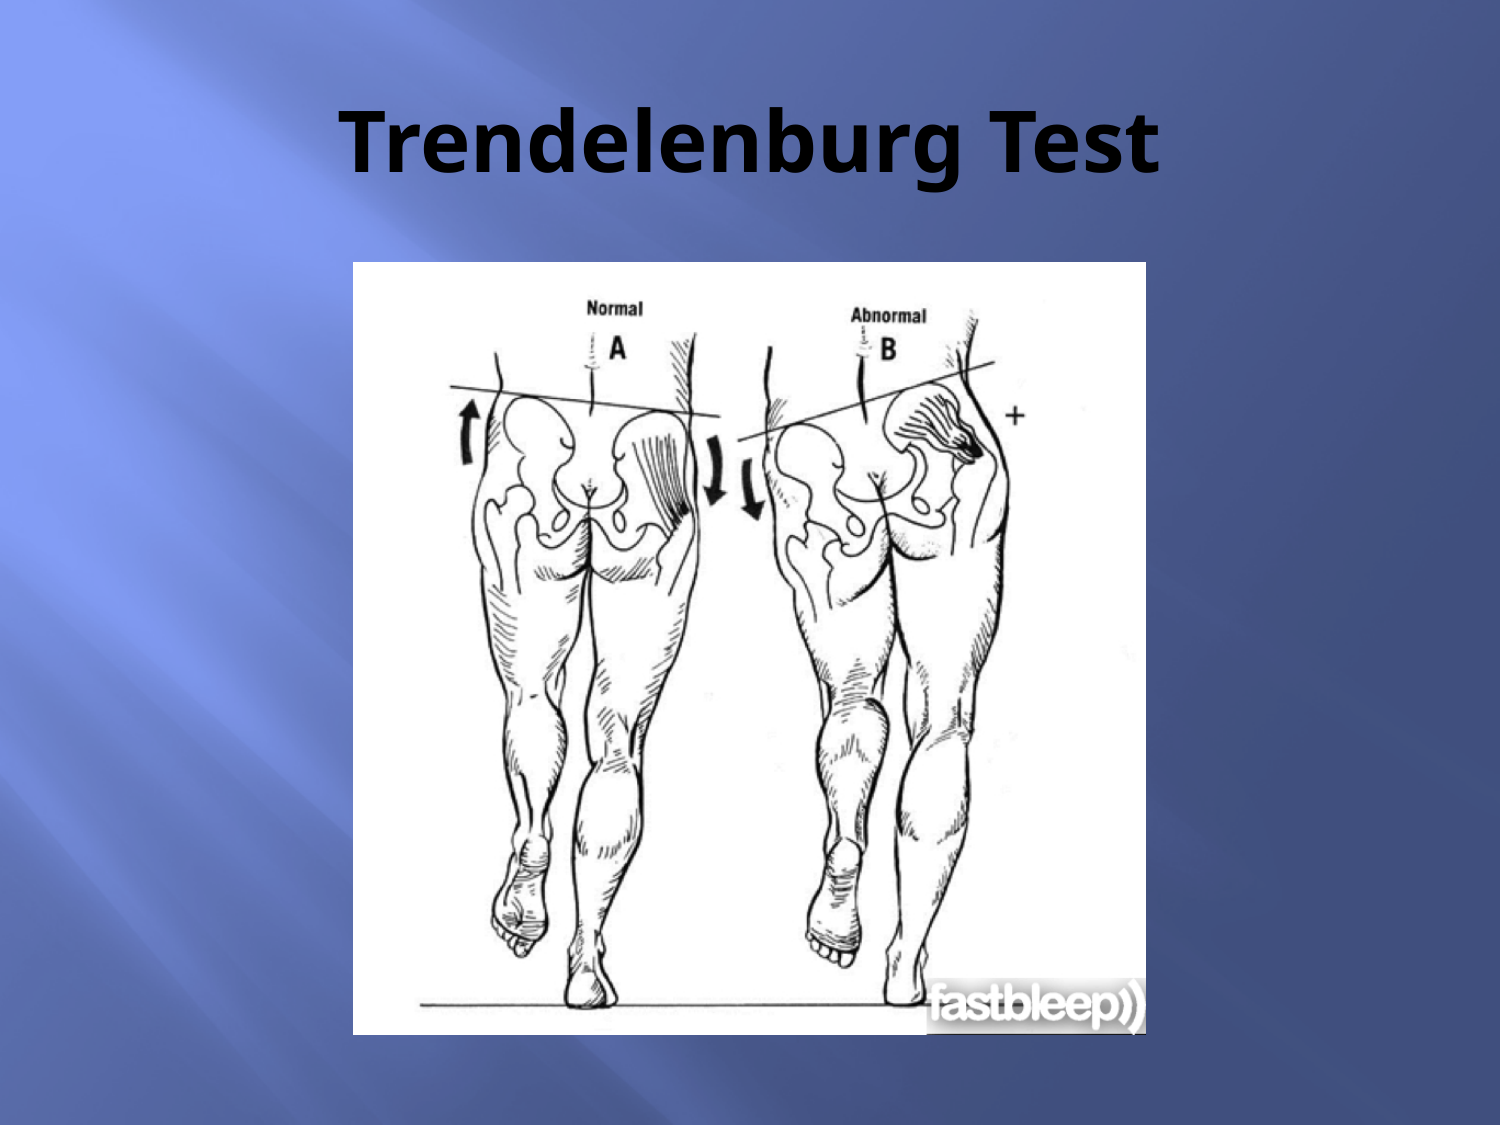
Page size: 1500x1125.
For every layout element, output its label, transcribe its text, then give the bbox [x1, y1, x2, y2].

title Trendelenburg Test [75, 45, 1425, 233]
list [353, 262, 1147, 1036]
